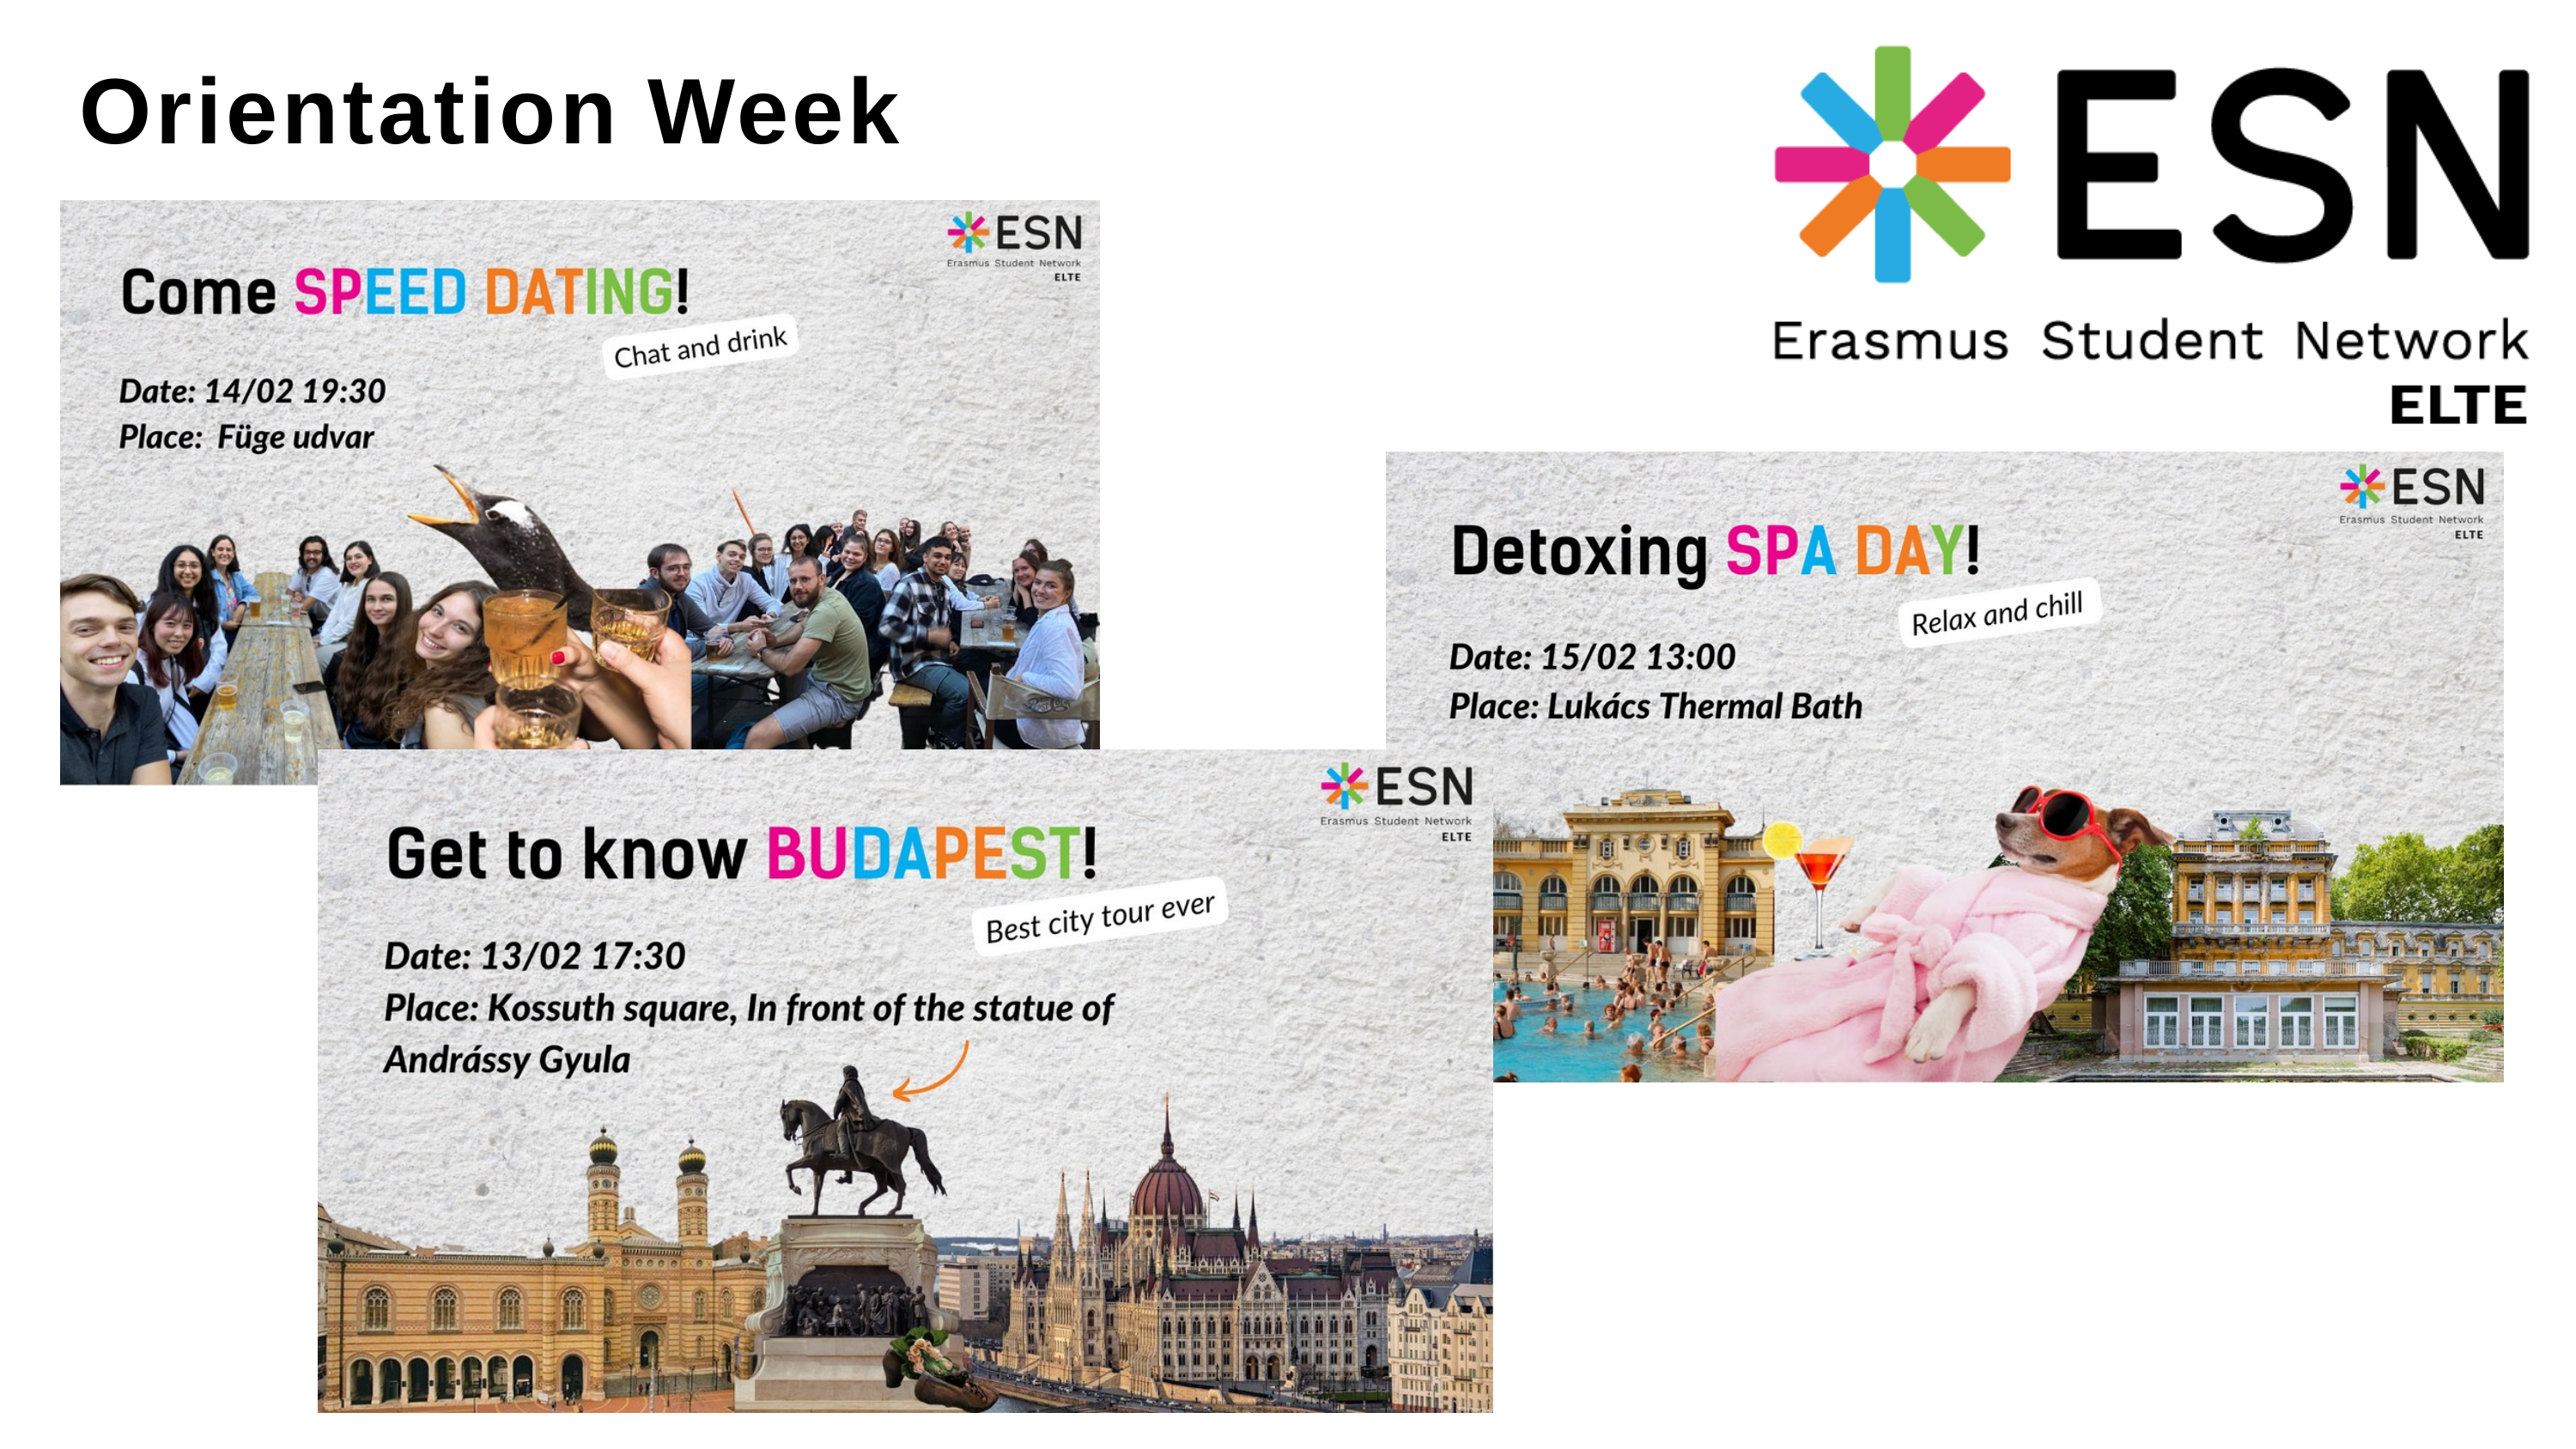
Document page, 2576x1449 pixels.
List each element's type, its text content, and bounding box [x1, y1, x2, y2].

picture [60, 200, 1100, 786]
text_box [317, 451, 2504, 1414]
picture [1728, 0, 2576, 472]
title Orientation Week [77, 49, 908, 199]
